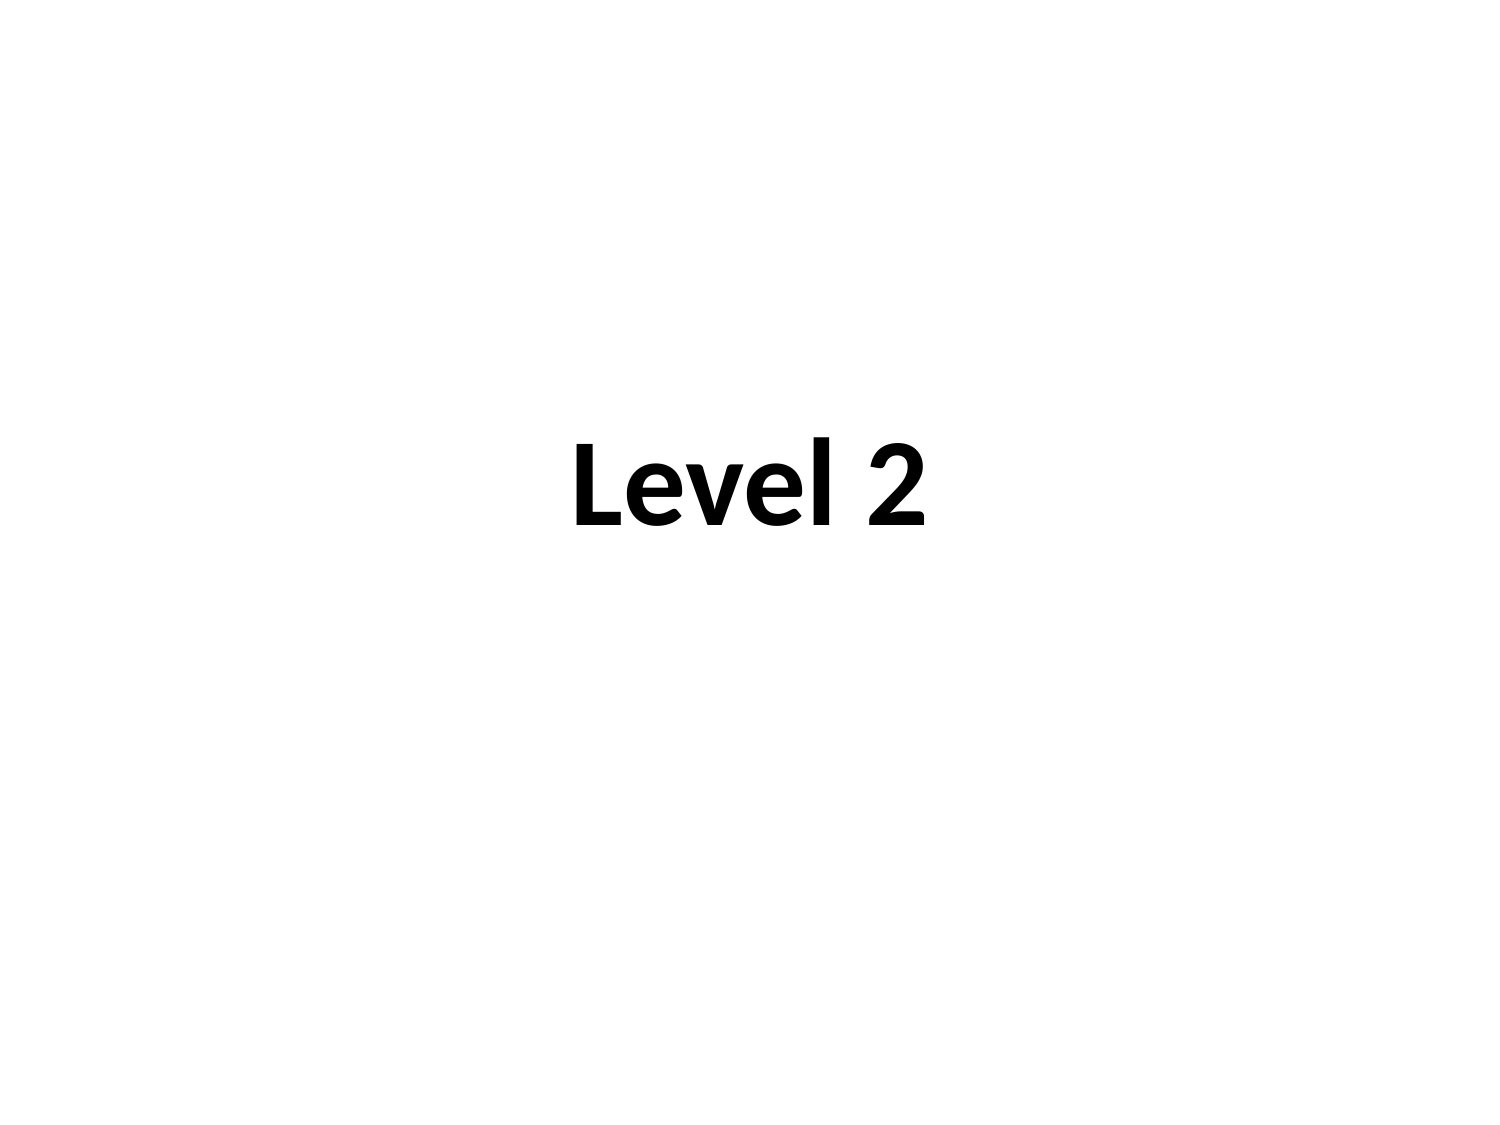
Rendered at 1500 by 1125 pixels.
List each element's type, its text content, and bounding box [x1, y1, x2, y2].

text_box Level 2 [0, 387, 1500, 563]
